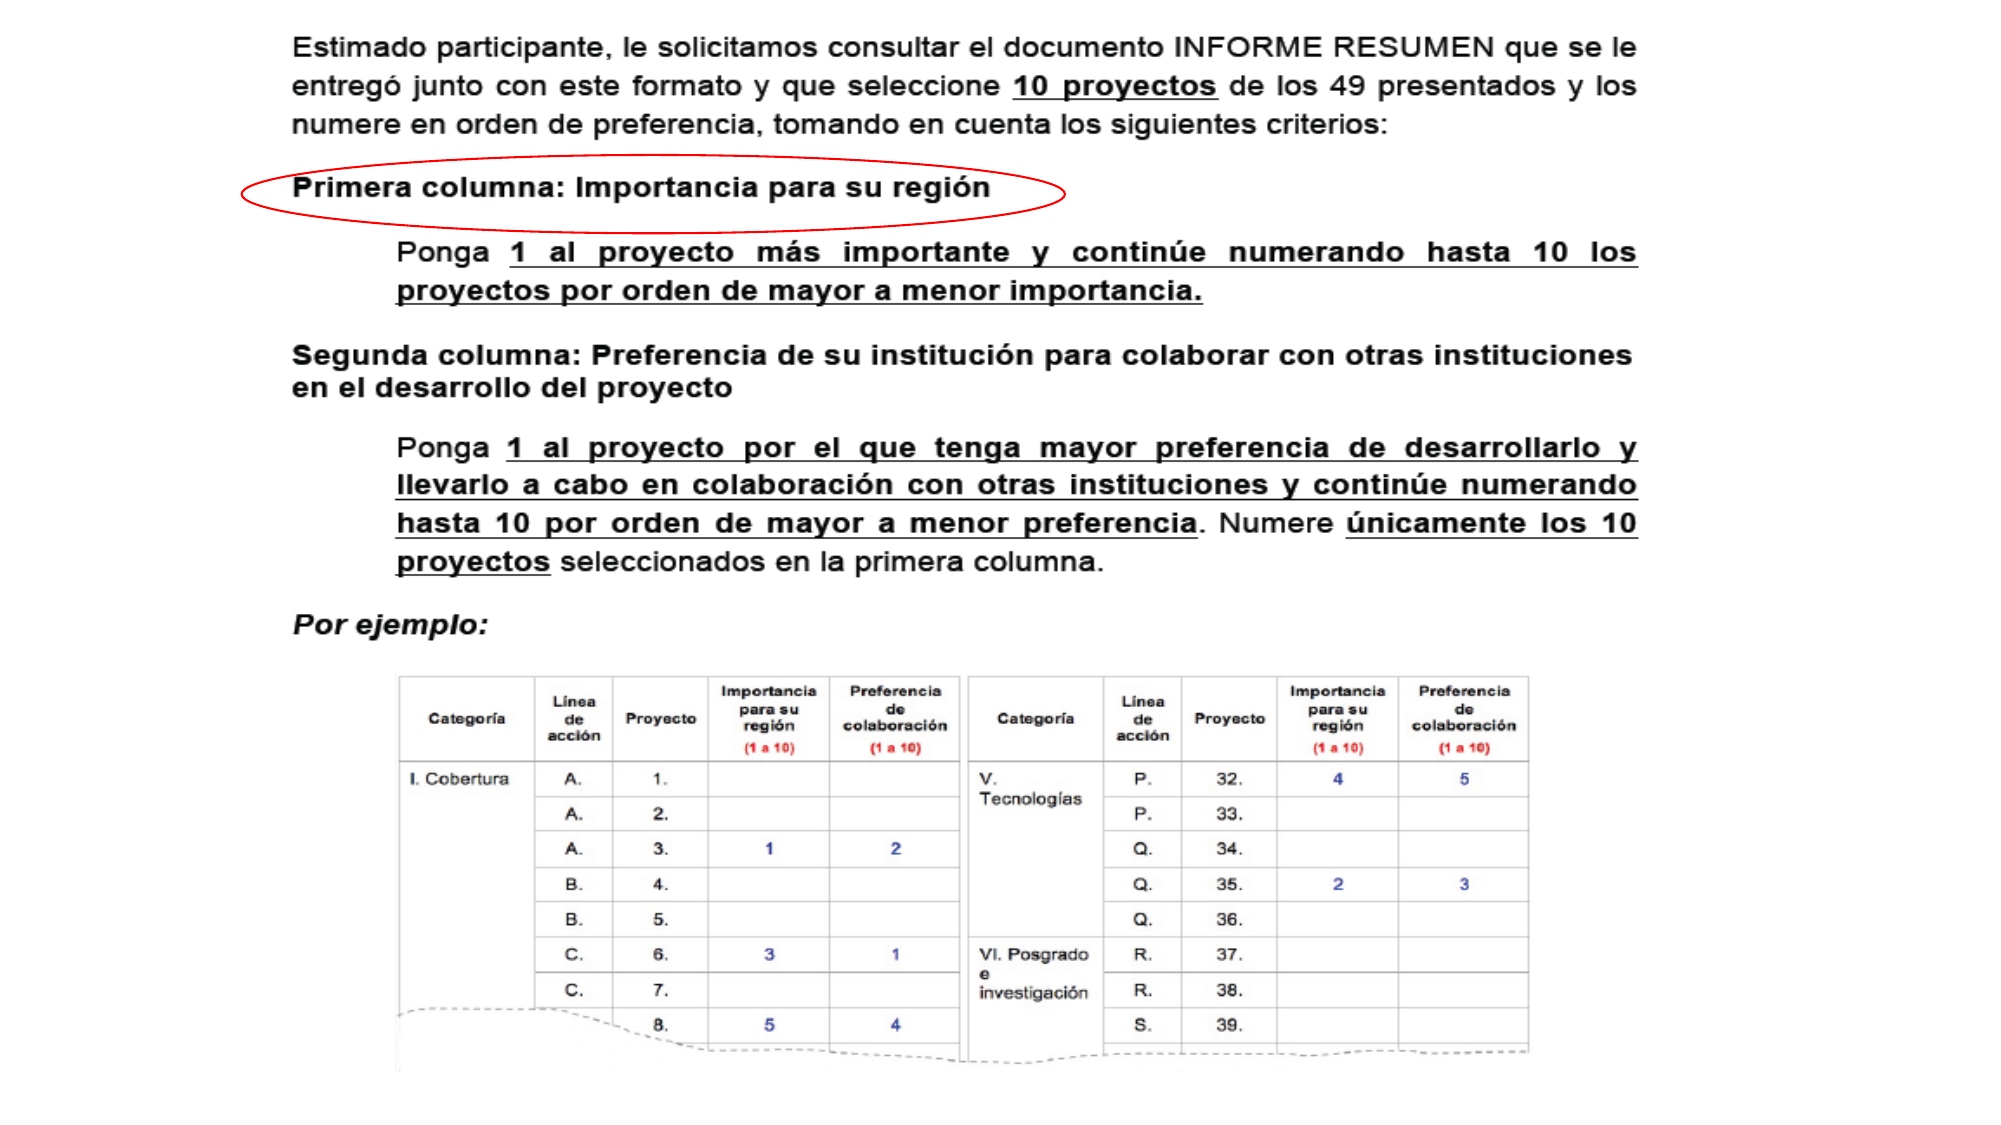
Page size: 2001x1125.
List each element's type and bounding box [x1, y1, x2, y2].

picture [88, 0, 1885, 1120]
